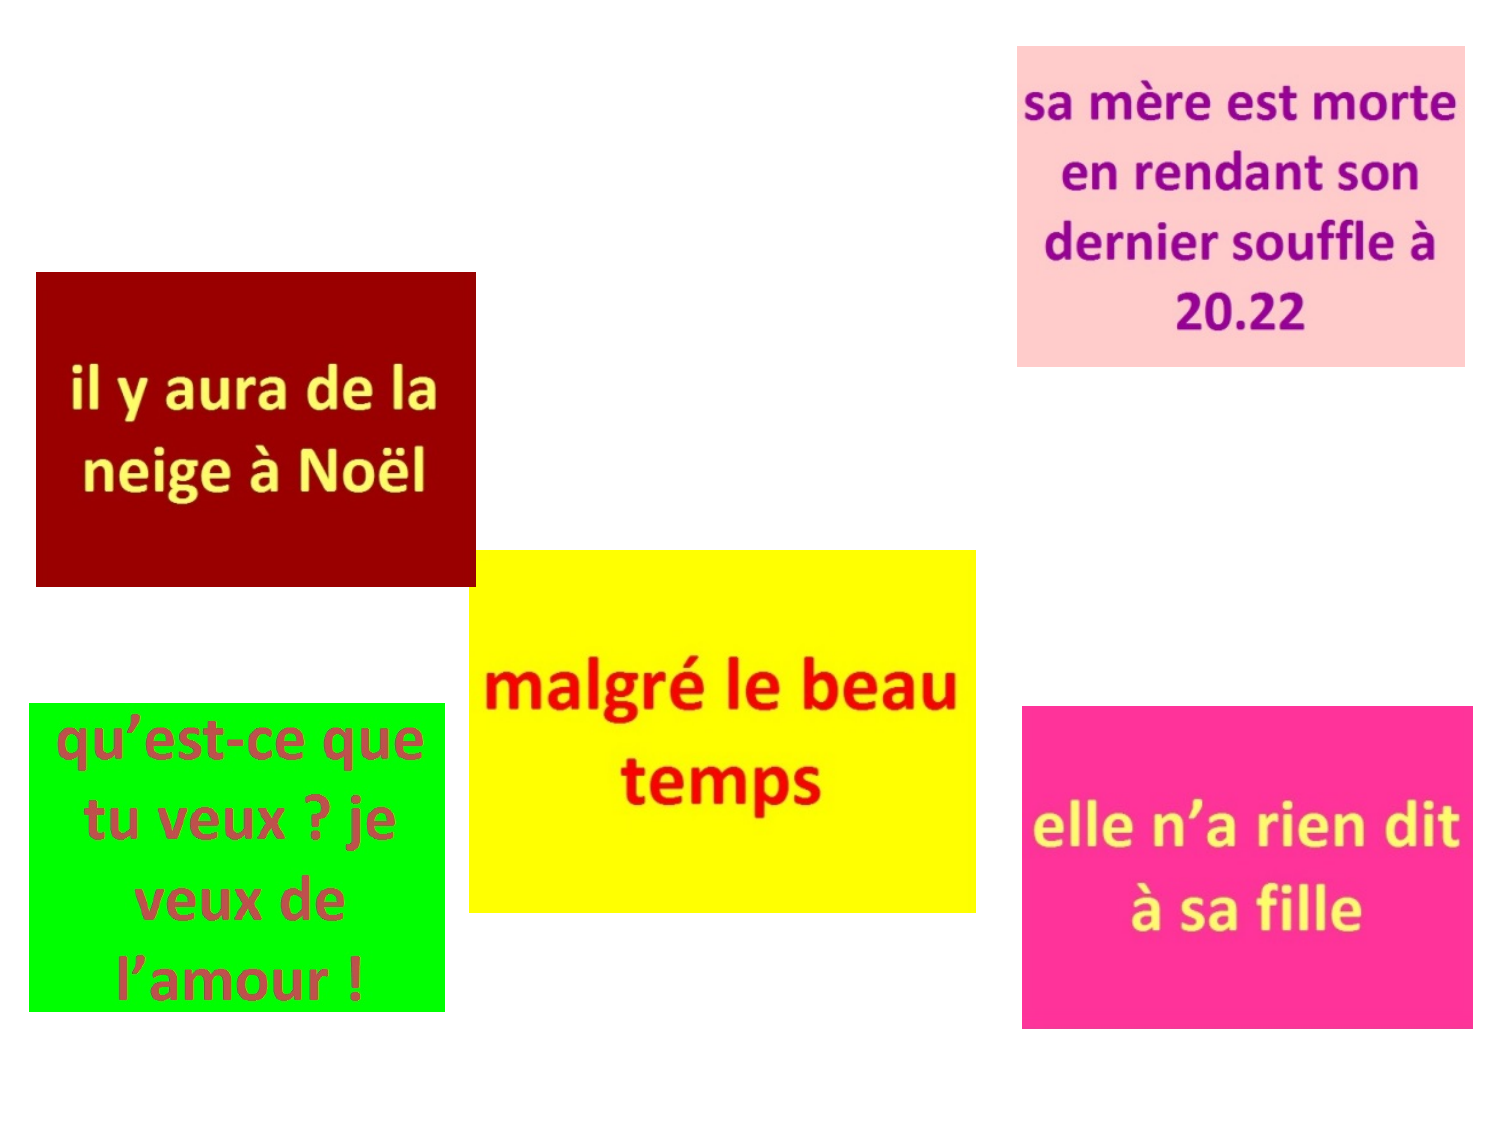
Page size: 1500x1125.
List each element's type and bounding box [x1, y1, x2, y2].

picture [29, 703, 445, 1012]
picture [1022, 706, 1474, 1029]
picture [35, 272, 976, 913]
picture [1016, 45, 1465, 367]
